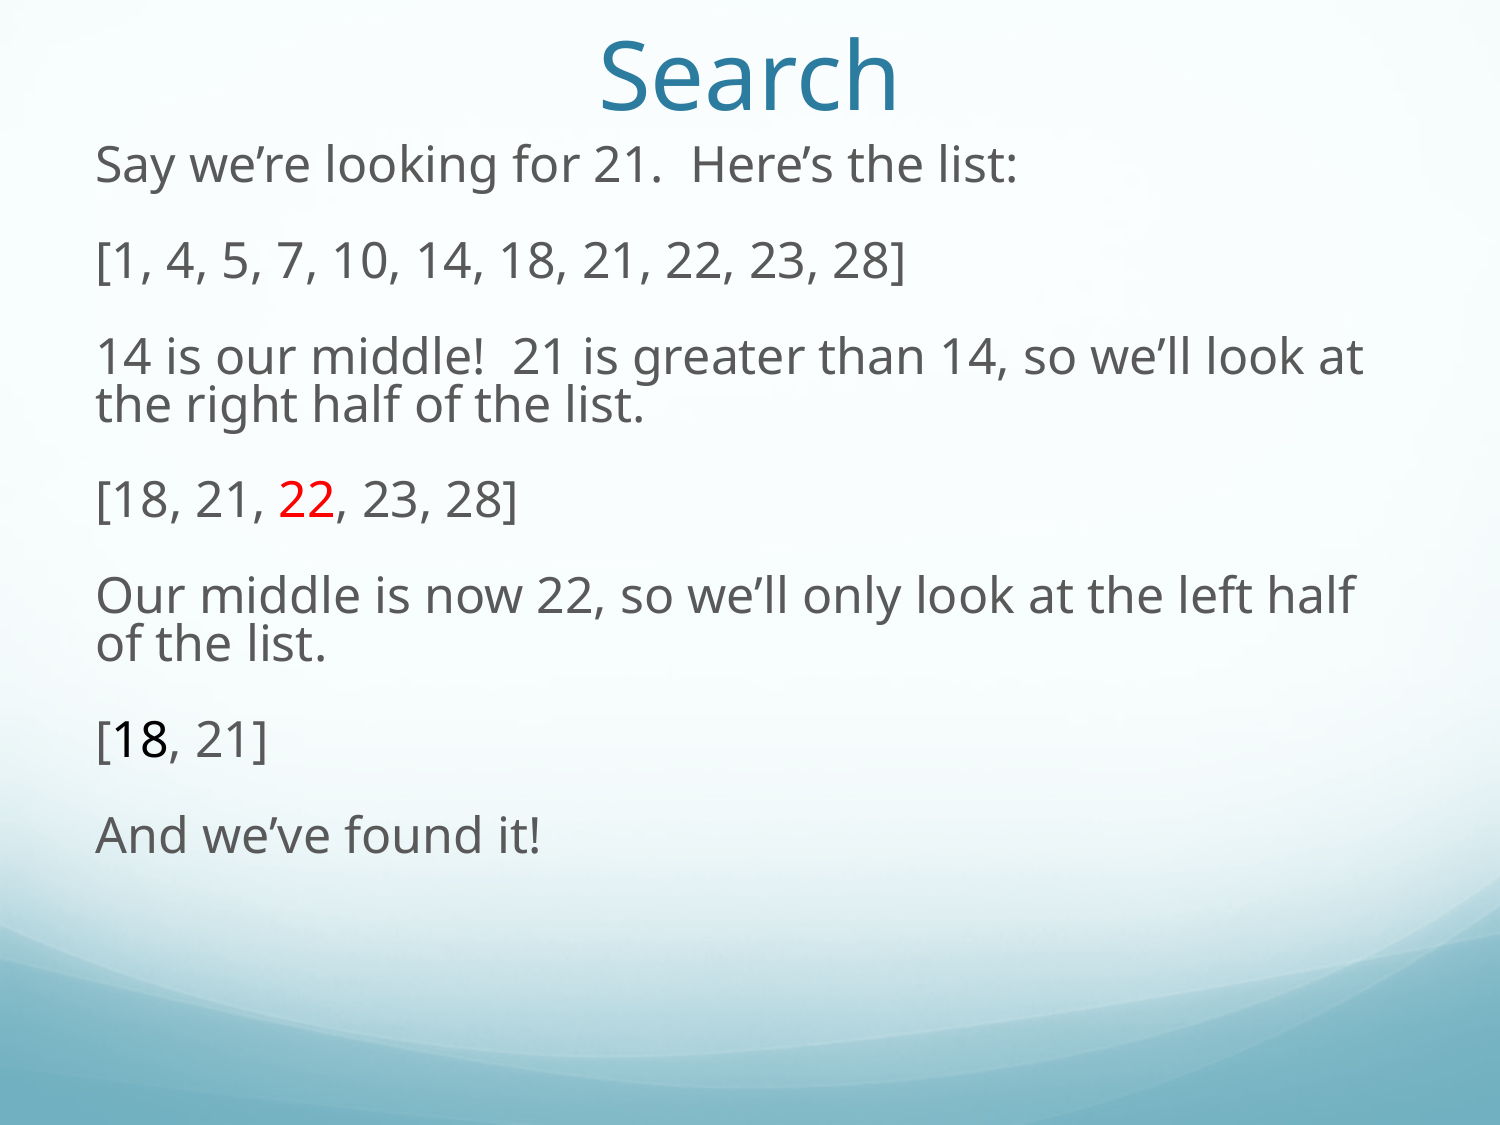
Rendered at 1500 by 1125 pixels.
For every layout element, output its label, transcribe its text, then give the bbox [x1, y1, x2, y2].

text_box Say we’re looking for 21. Here’s the list: [1, 4, 5, 7, 10, 14, 18, 21, 22, 23, 28] 14 is our middle! 21 is greater than 14, so we’ll look at the right half of the list. [18, 21, 22, 23, 28] Our middle is now 22, so we’ll only look at the left half of the list. [18, 21] And we’ve found it! [80, 136, 1410, 753]
text_box Search [90, 17, 1410, 136]
picture [0, 0, 1500, 1125]
